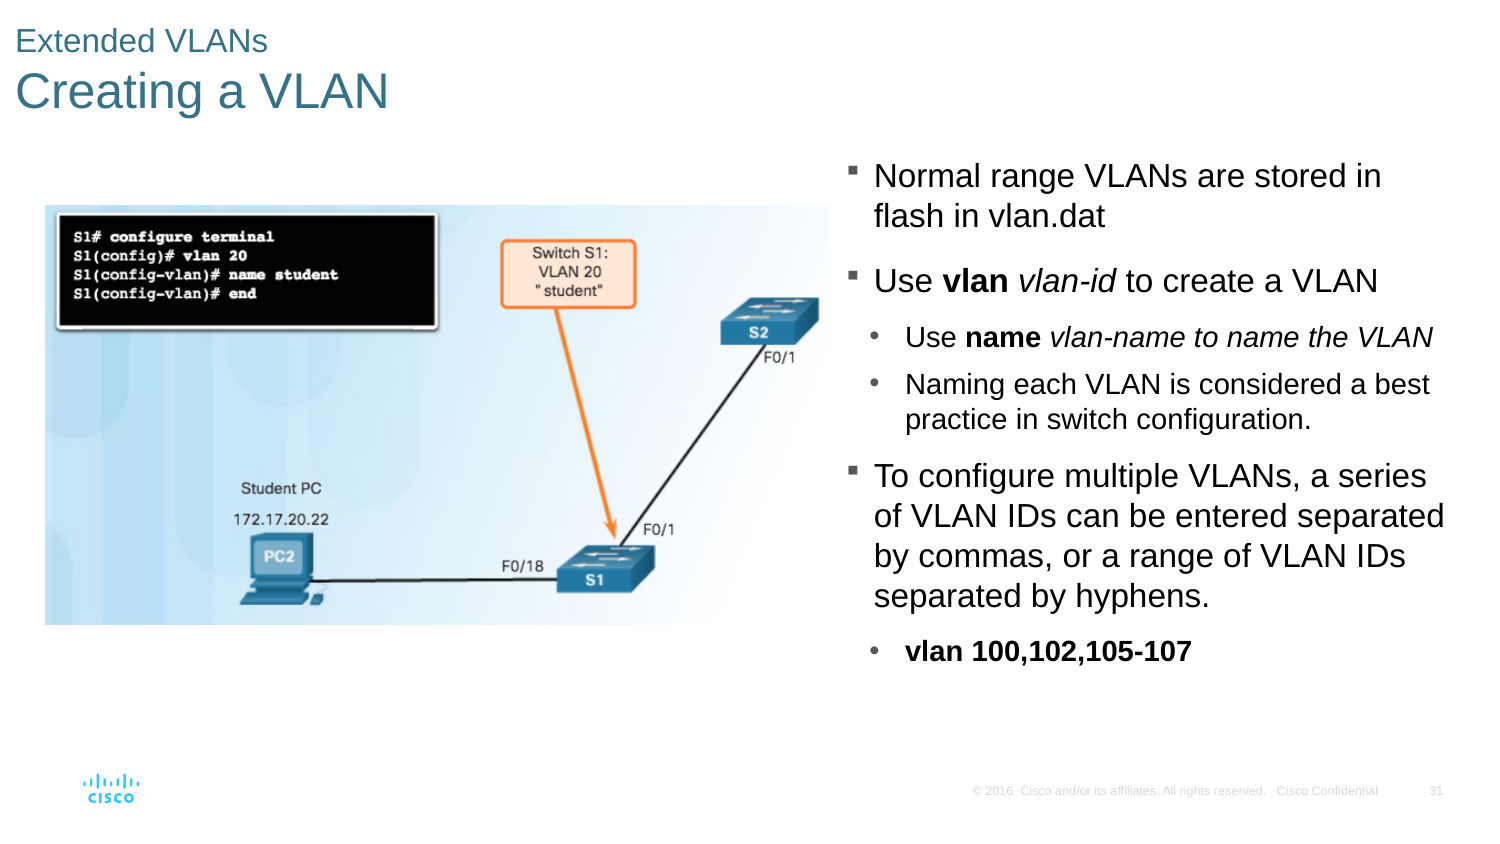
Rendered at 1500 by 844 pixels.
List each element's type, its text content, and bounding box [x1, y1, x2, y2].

picture [45, 205, 832, 625]
title Extended VLANs Creating a VLAN [0, 6, 1500, 131]
list Normal range VLANs are stored in flash in vlan.dat Use vlan vlan-id to create a VLAN Use name vlan-name to name the VLAN Naming each VLAN is considered a best practice in switch configuration. To configure multiple VLANs, a series of VLAN IDs can be entered separated by commas, or a range of VLAN IDs separated by hyphens. vlan 100,102,105-107 [831, 146, 1486, 684]
